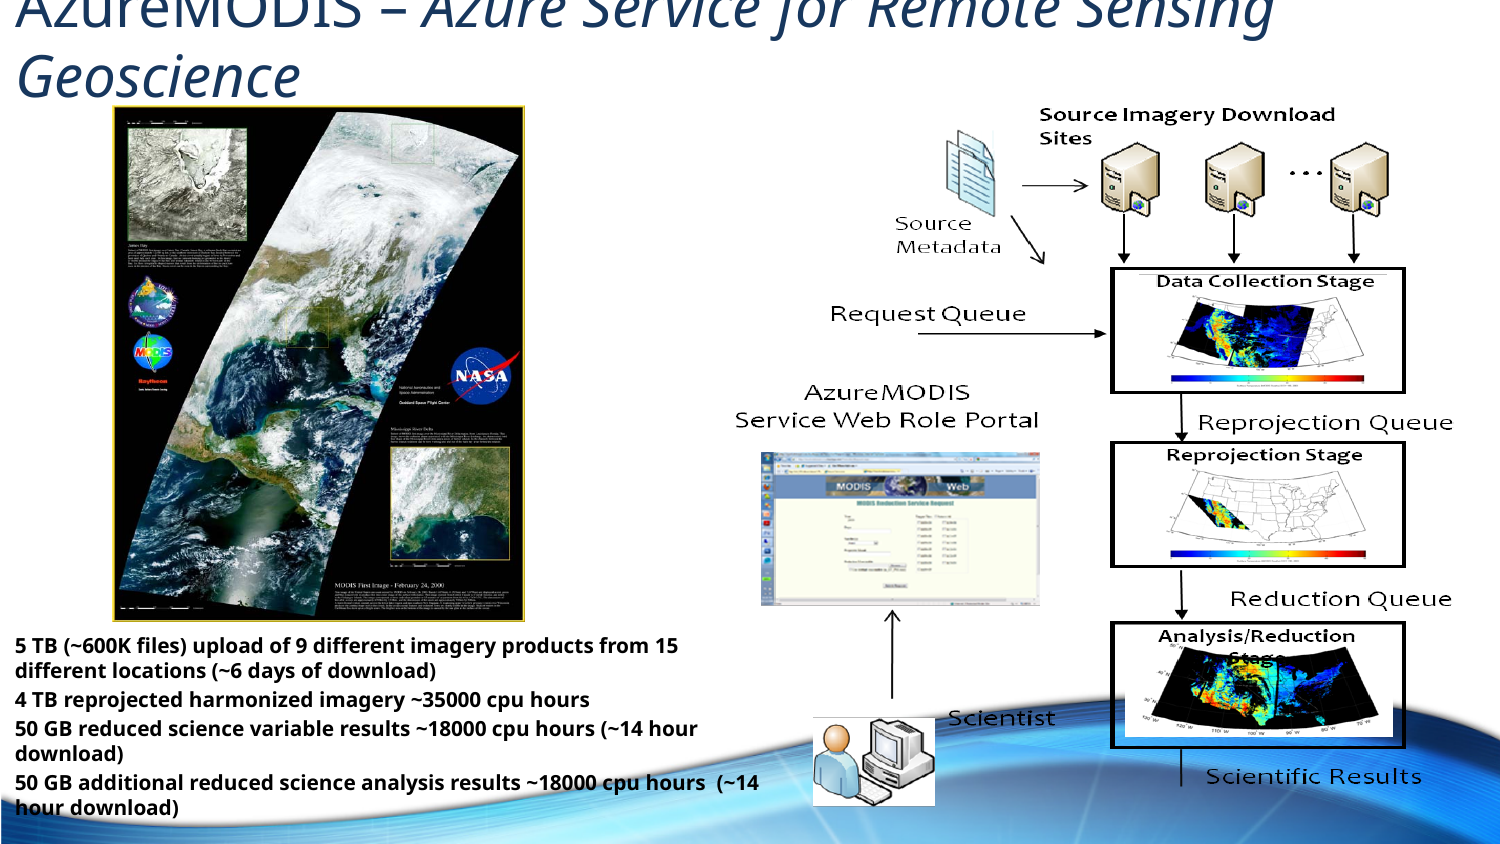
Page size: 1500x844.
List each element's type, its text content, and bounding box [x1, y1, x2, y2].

picture [2, 79, 1500, 843]
text_box 5 TB (~600K files) upload of 9 different imagery products from 15 different locations (~6 days of download) 4 TB reprojected harmonized imagery ~35000 cpu hours 50 GB reduced science variable results ~18000 cpu hours (~14 hour download) 50 GB additional reduced science analysis results ~18000 cpu hours (~14 hour download) [0, 625, 708, 810]
title AzureMODIS – Azure Service for Remote Sensing Geoscience [0, 0, 1500, 79]
